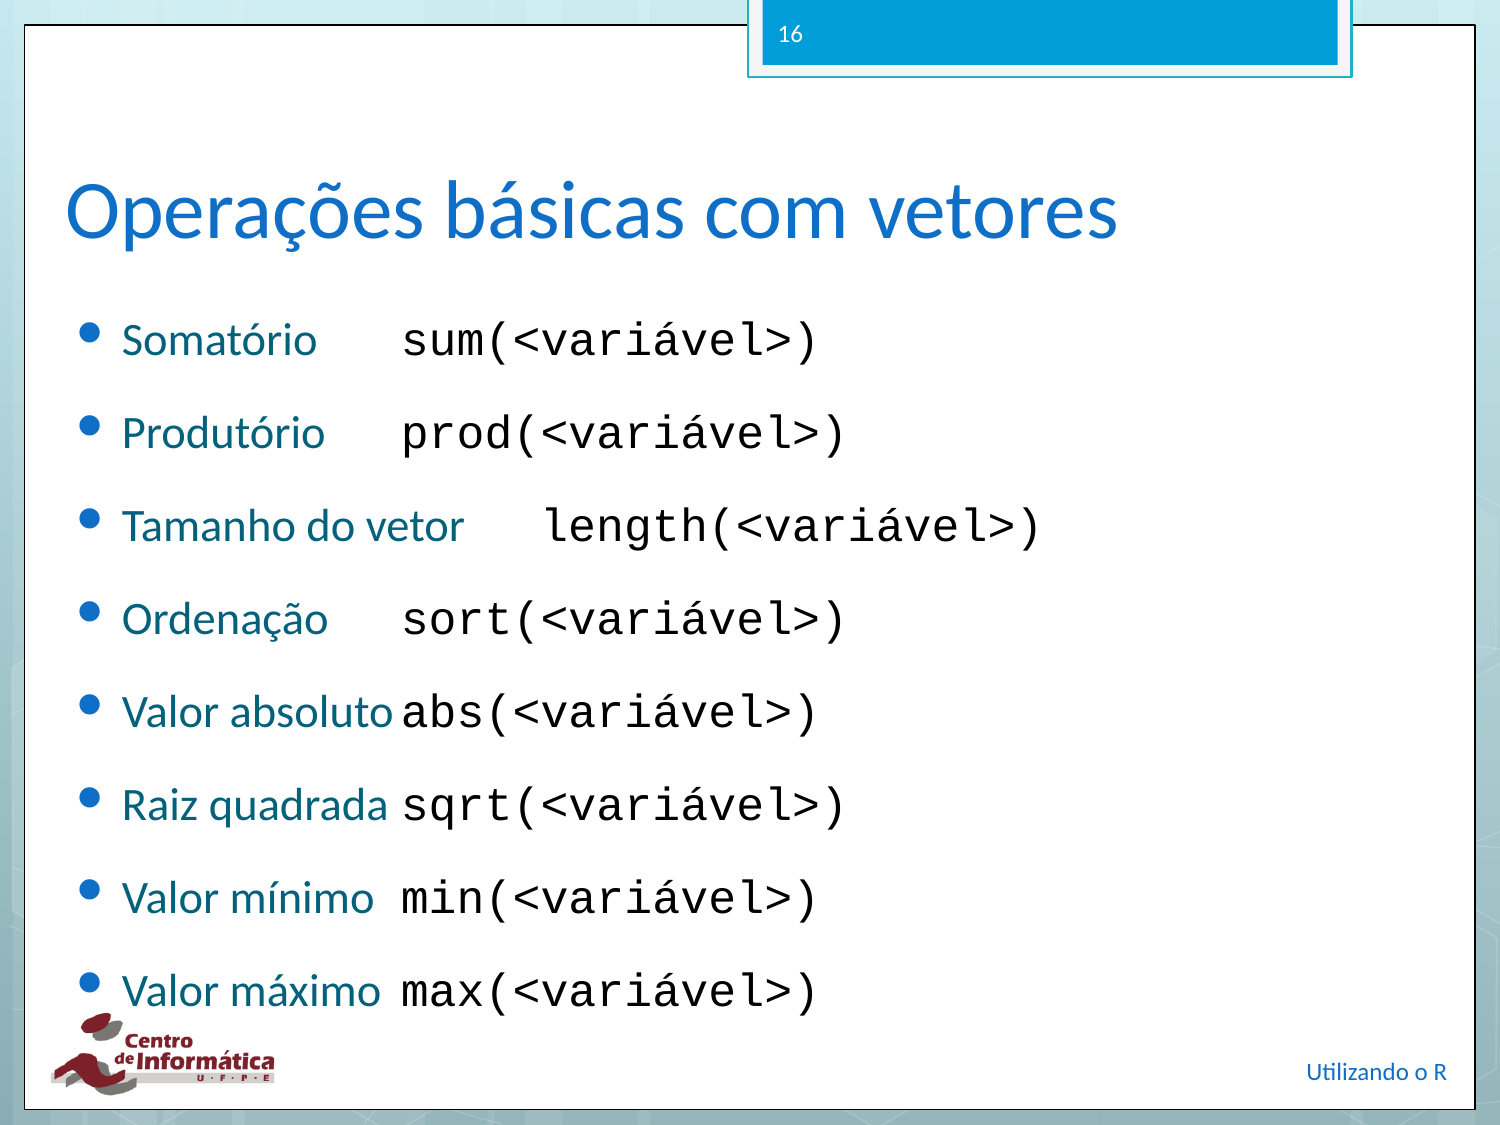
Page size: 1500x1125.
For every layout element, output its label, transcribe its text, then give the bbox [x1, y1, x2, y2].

list Somatório sum(<variável>) Produtório prod(<variável>) Tamanho do vetor length(<variável>) Ordenação sort(<variável>) Valor absoluto abs(<variável>) Raiz quadrada sqrt(<variável>) Valor mínimo min(<variável>) Valor máximo max(<variável>) [50, 273, 1450, 1025]
picture [39, 1007, 288, 1099]
footer Utilizando o R [888, 1040, 1463, 1100]
title Operações básicas com vetores [50, 75, 1450, 263]
slide_number 16 [762, 2, 982, 63]
